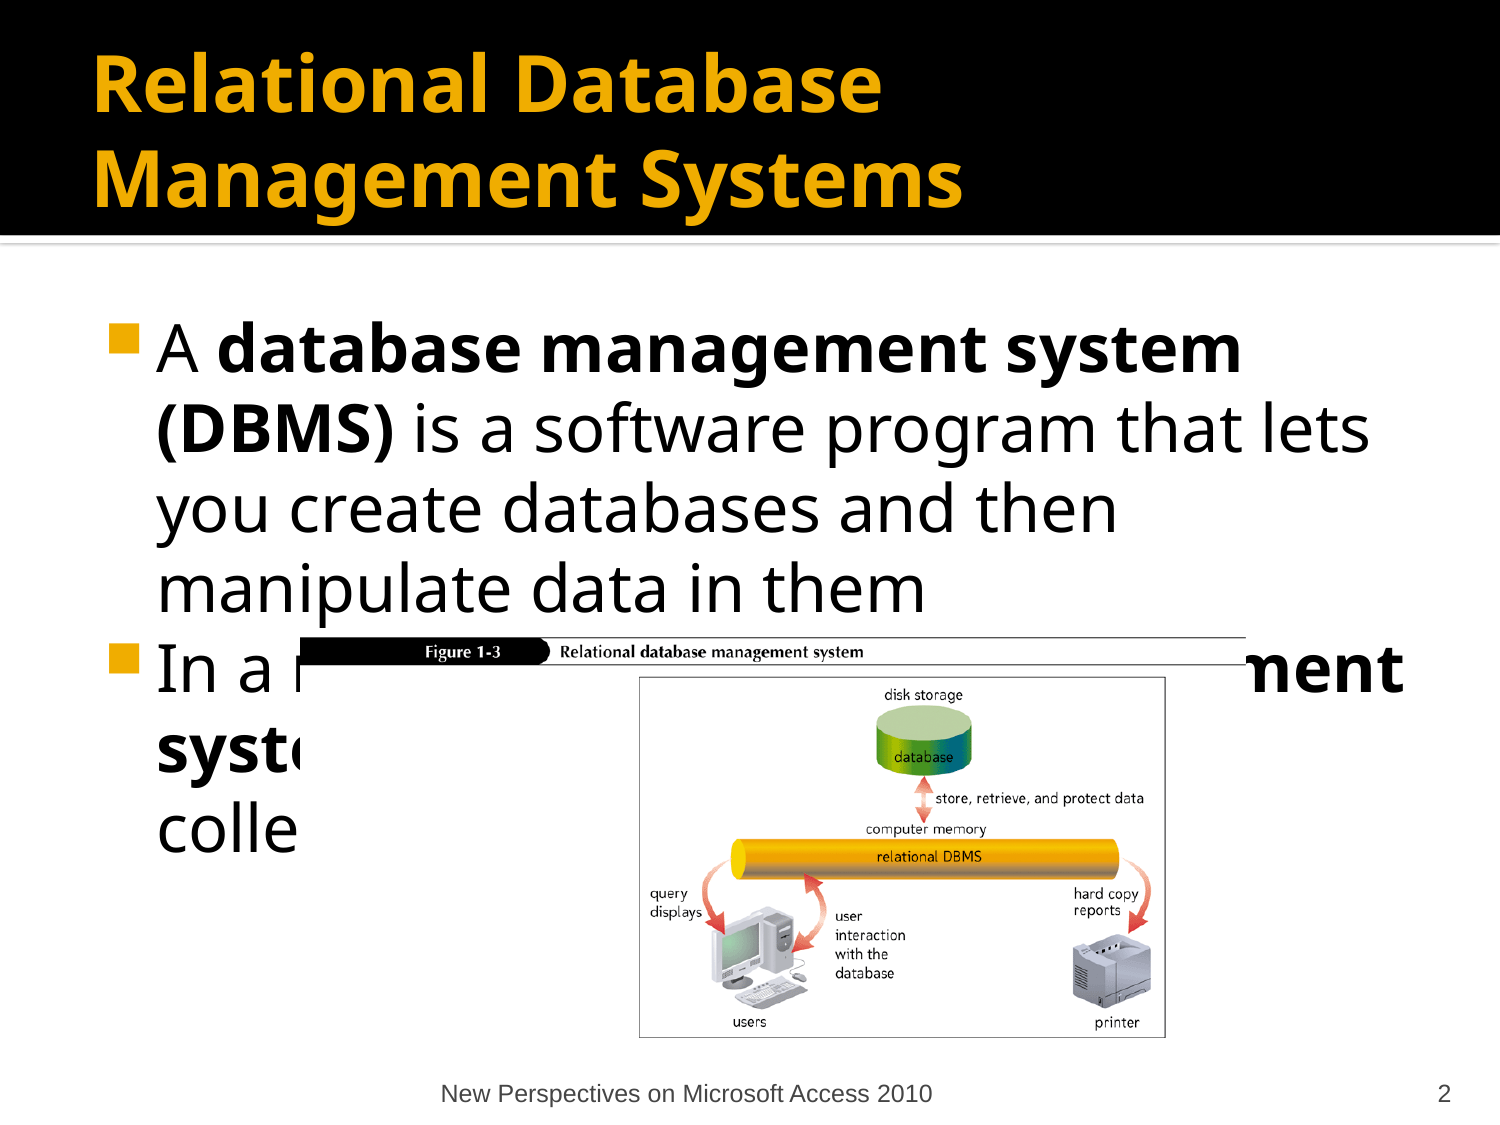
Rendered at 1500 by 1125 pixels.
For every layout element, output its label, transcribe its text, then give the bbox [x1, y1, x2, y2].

footer New Perspectives on Microsoft Access 2010 [433, 1062, 1337, 1108]
slide_number 2 [1345, 1062, 1467, 1108]
picture [299, 637, 1246, 1038]
title Relational Database Management Systems [75, 25, 1425, 231]
list A database management system (DBMS) is a software program that lets you create databases and then manipulate data in them In a relational database management system, data is organized as a collection of tables [75, 291, 1425, 1050]
